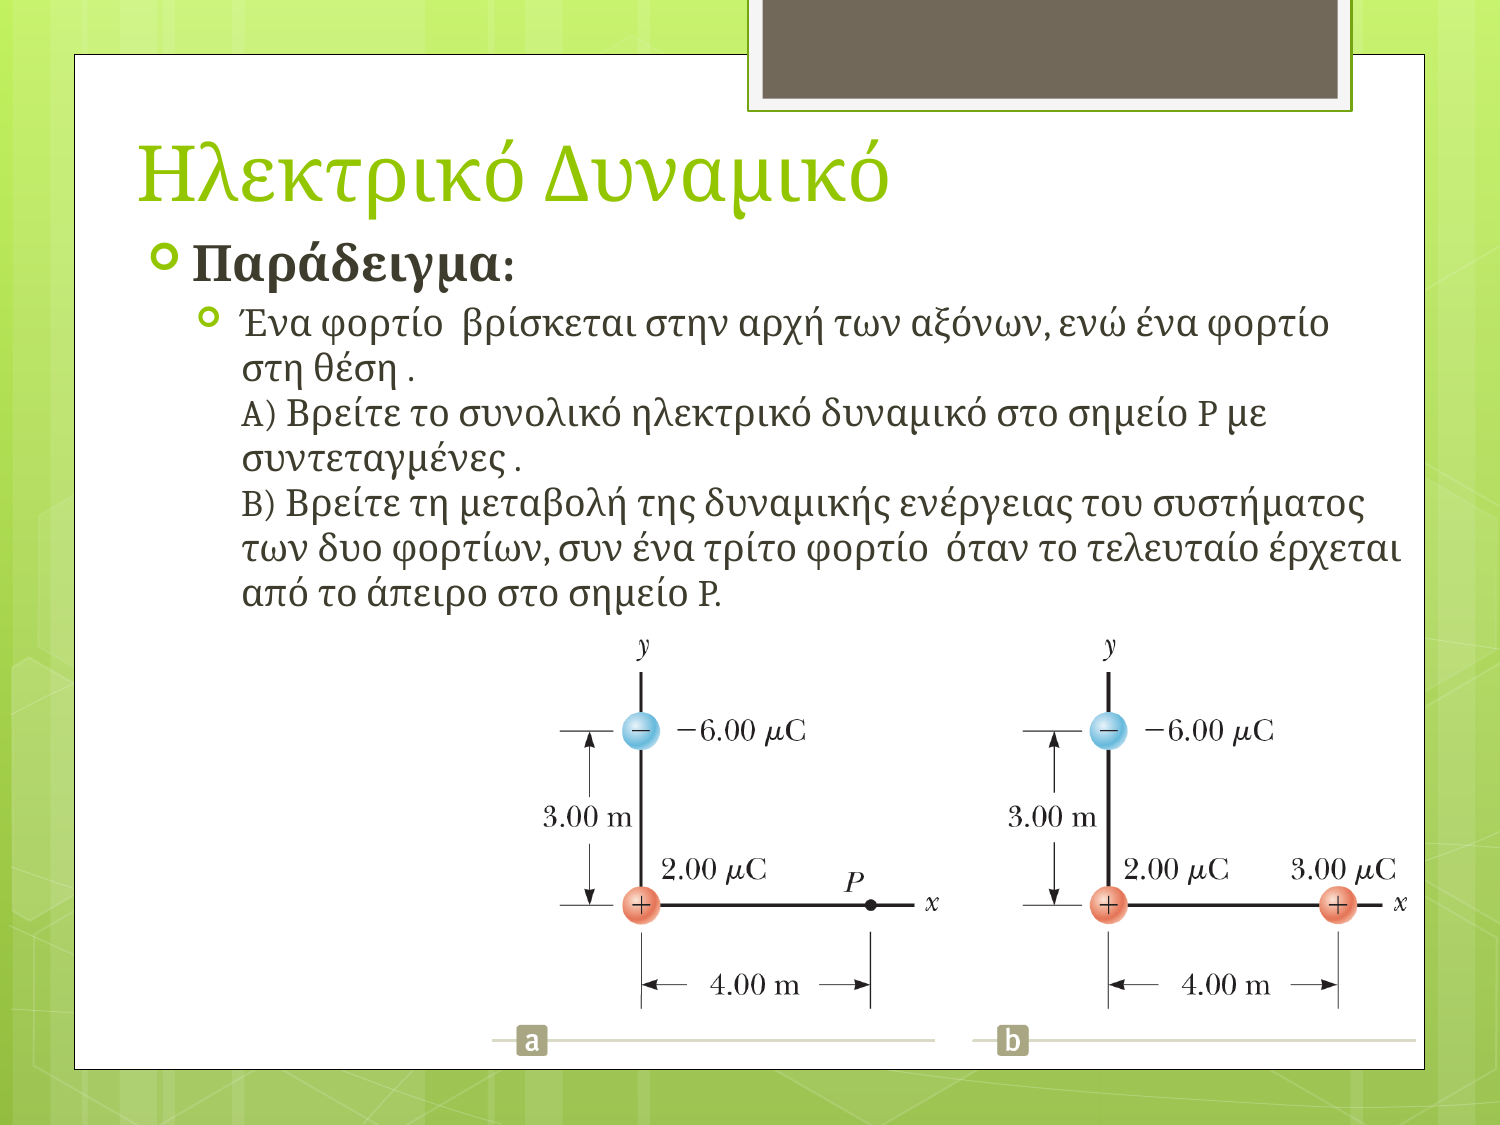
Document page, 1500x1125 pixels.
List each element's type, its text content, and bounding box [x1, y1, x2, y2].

title Ηλεκτρικό Δυναμικό [121, 116, 1338, 225]
picture [481, 624, 1422, 1068]
